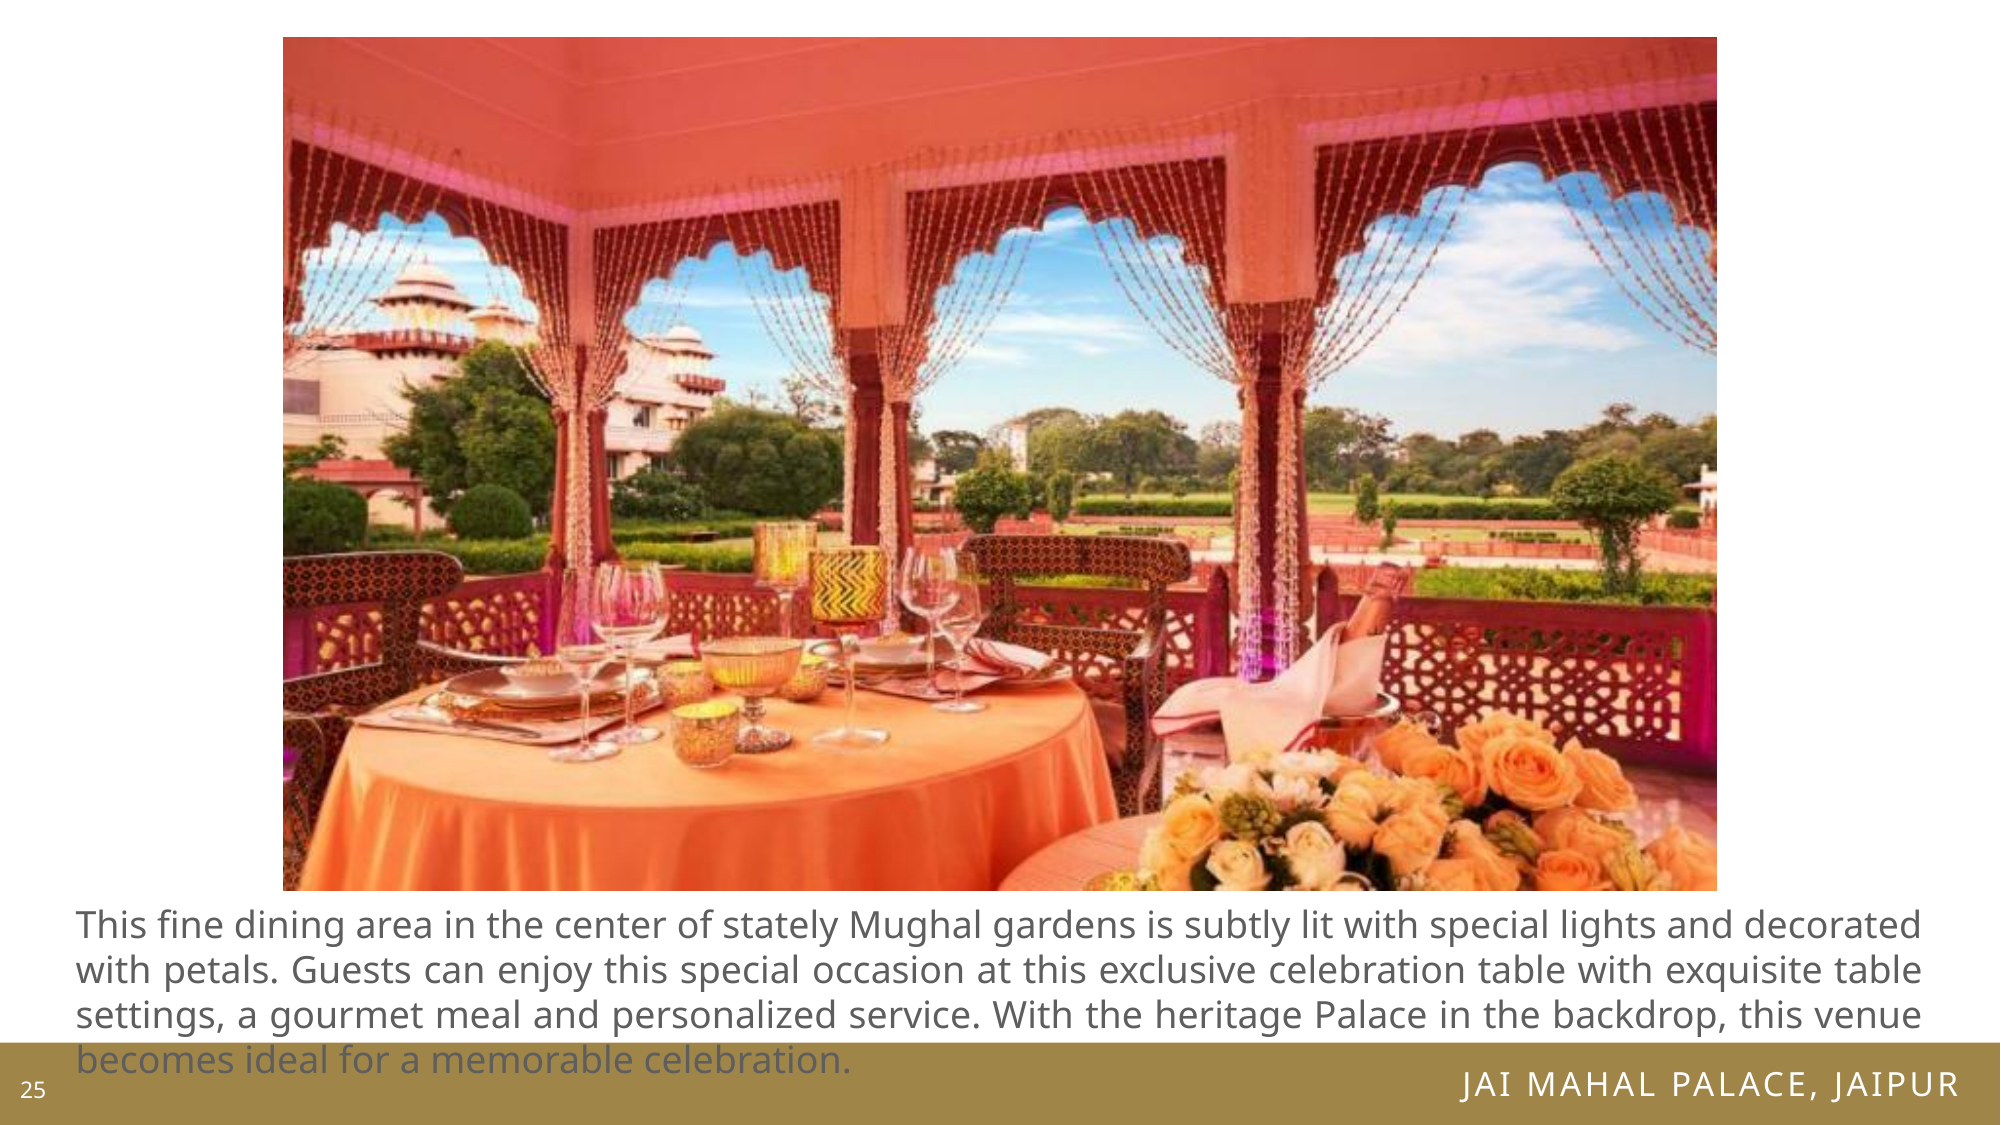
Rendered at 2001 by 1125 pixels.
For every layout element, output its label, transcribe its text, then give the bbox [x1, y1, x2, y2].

text_box This fine dining area in the center of stately Mughal gardens is subtly lit with special lights and decorated with petals. Guests can enjoy this special occasion at this exclusive celebration table with exquisite table settings, a gourmet meal and personalized service. With the heritage Palace in the backdrop, this venue becomes ideal for a memorable celebration. [60, 893, 1940, 1088]
picture [282, 36, 1717, 892]
